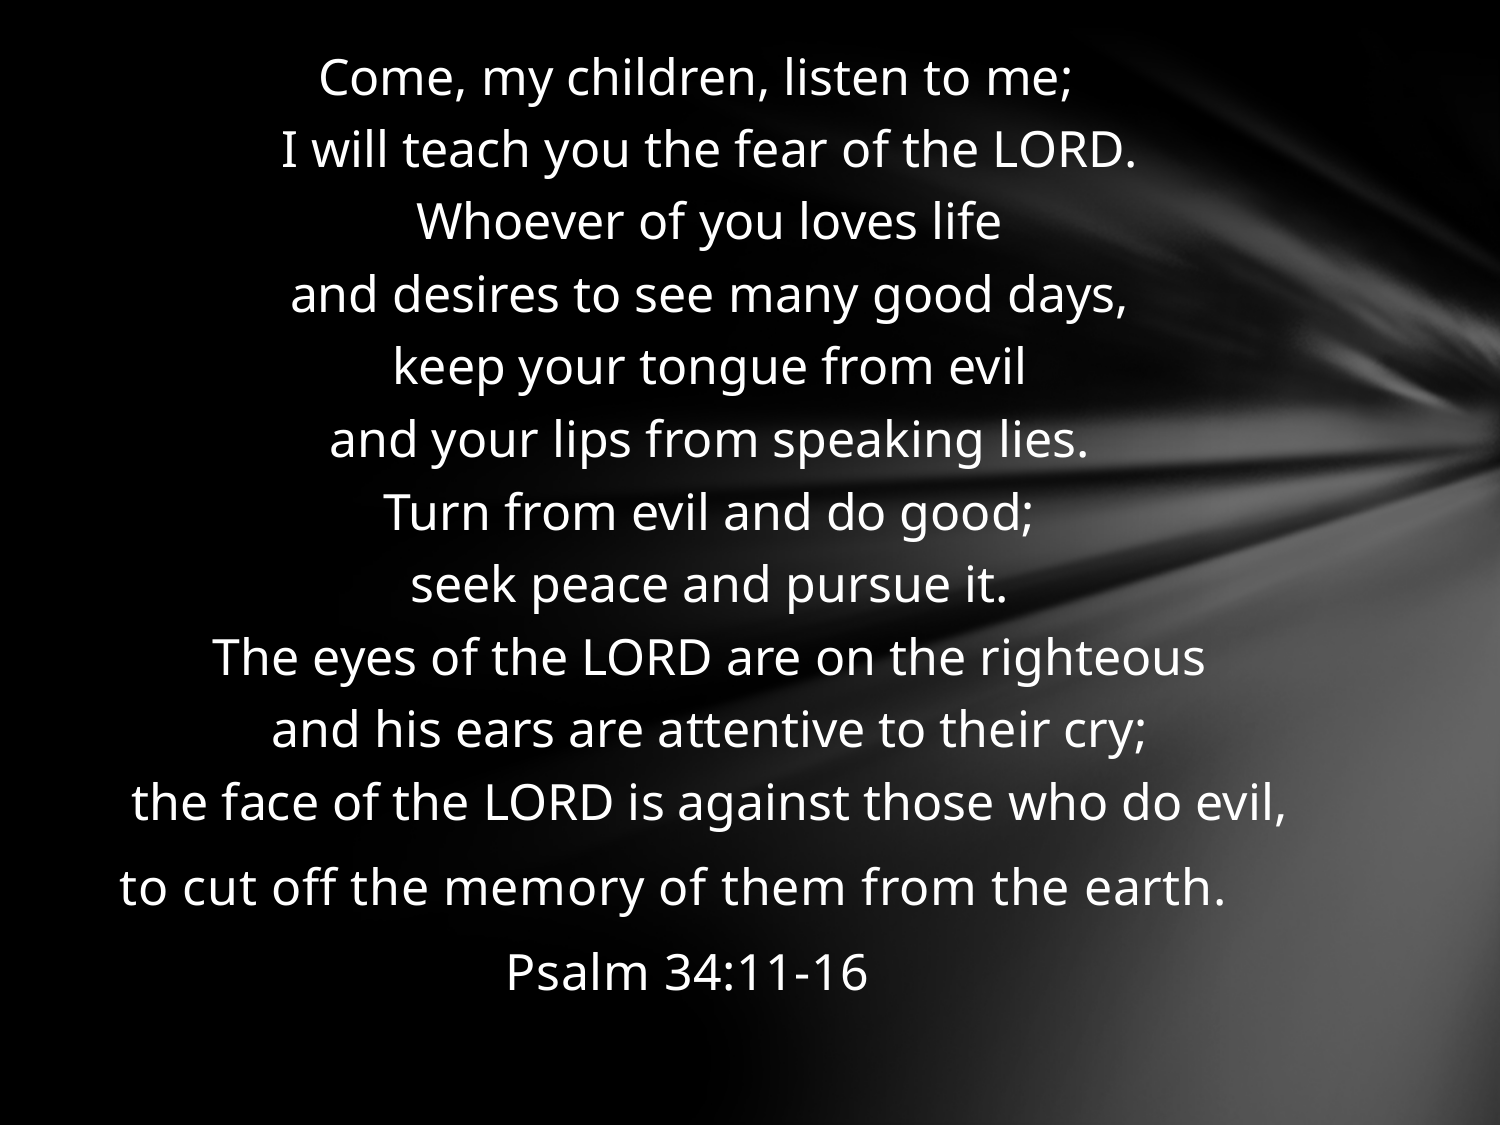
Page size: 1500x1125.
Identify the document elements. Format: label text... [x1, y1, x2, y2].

list Come, my children, listen to me; I will teach you the fear of the Lord. Whoever of you loves life and desires to see many good days, keep your tongue from evil and your lips from speaking lies. Turn from evil and do good; seek peace and pursue it. The eyes of the Lord are on the righteous and his ears are attentive to their cry; the face of the Lord is against those who do evil, to cut off the memory of them from the earth. Psalm 34:11-16 [57, 37, 1318, 1015]
